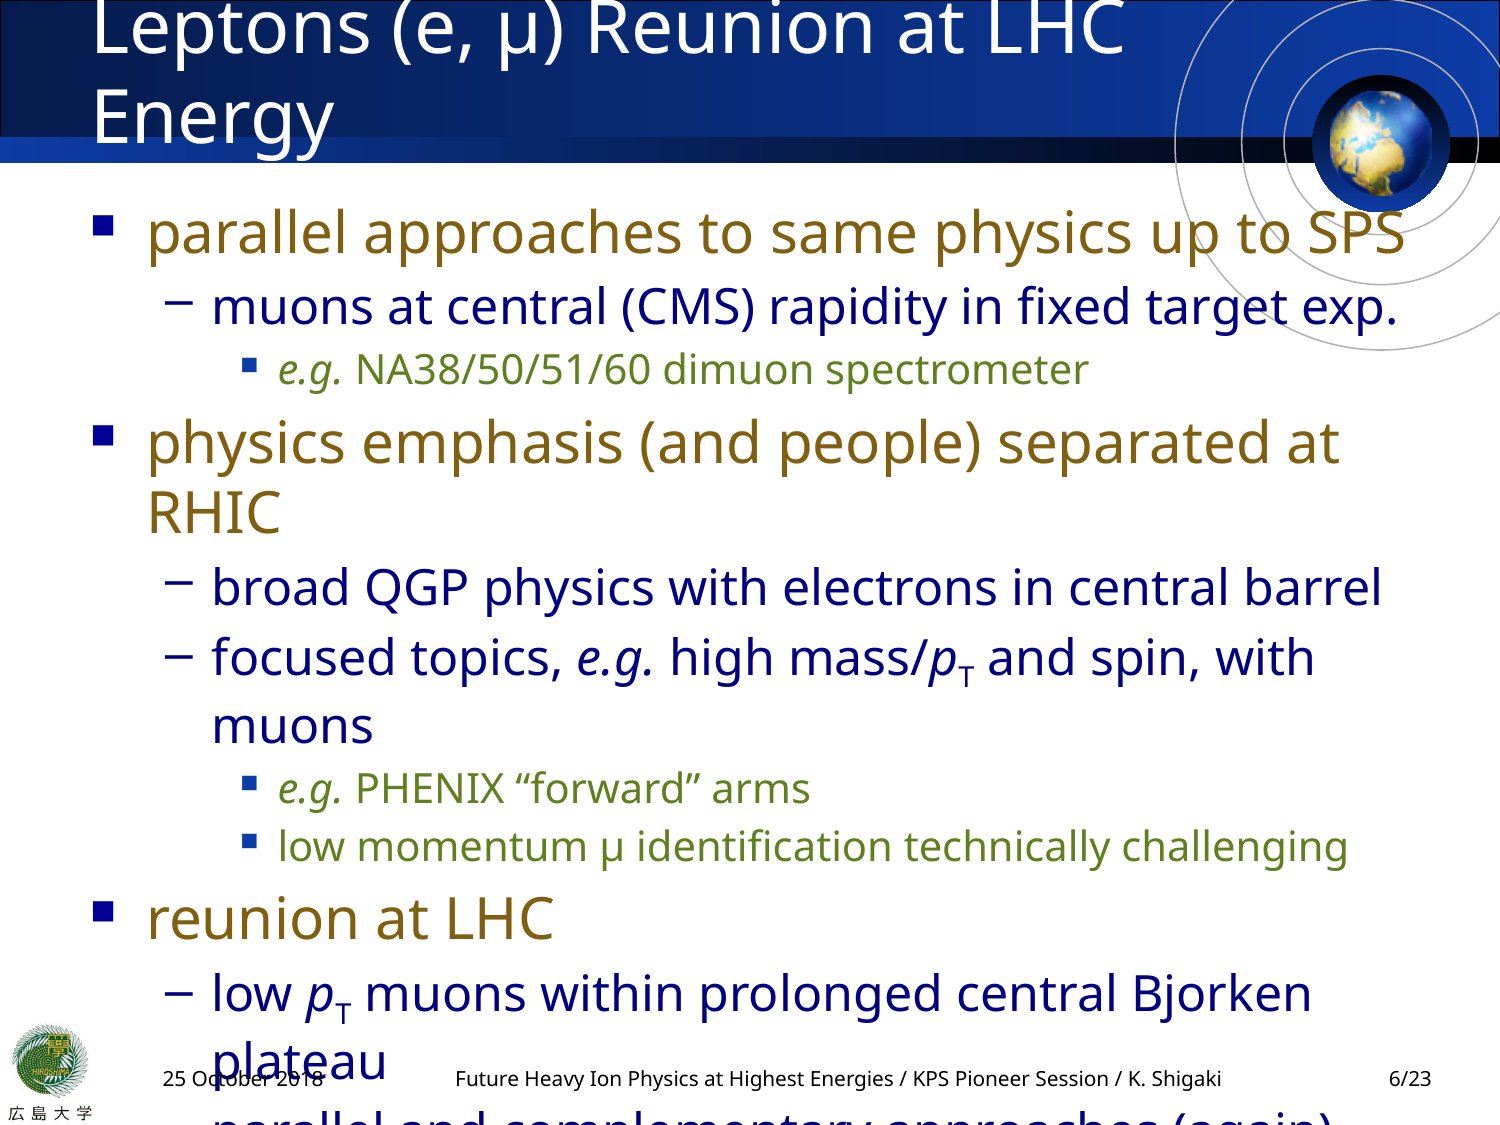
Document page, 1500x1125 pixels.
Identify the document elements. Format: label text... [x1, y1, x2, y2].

slide_number 5/23 [1317, 1058, 1448, 1103]
list parallel approaches to same physics up to SPS muons at central (CMS) rapidity in fixed target exp. e.g. NA38/50/51/60 dimuon spectrometer physics emphasis (and people) separated at RHIC broad QGP physics with electrons in central barrel focused topics, e.g. high mass/pT and spin, with muons e.g. PHENIX “forward” arms low momentum μ identification technically challenging reunion at LHC low pT muons within prolonged central Bjorken plateau parallel and complementary approaches (again) [75, 187, 1436, 1036]
footer Future Heavy Ion Physics at Highest Energies / KPS Pioneer Session / K. Shigaki [359, 1058, 1317, 1103]
picture [0, 1021, 101, 1124]
picture [1330, 91, 1432, 187]
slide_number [147, 1058, 359, 1103]
title Leptons (e, μ) Reunion at LHC Energy [75, 0, 1317, 138]
